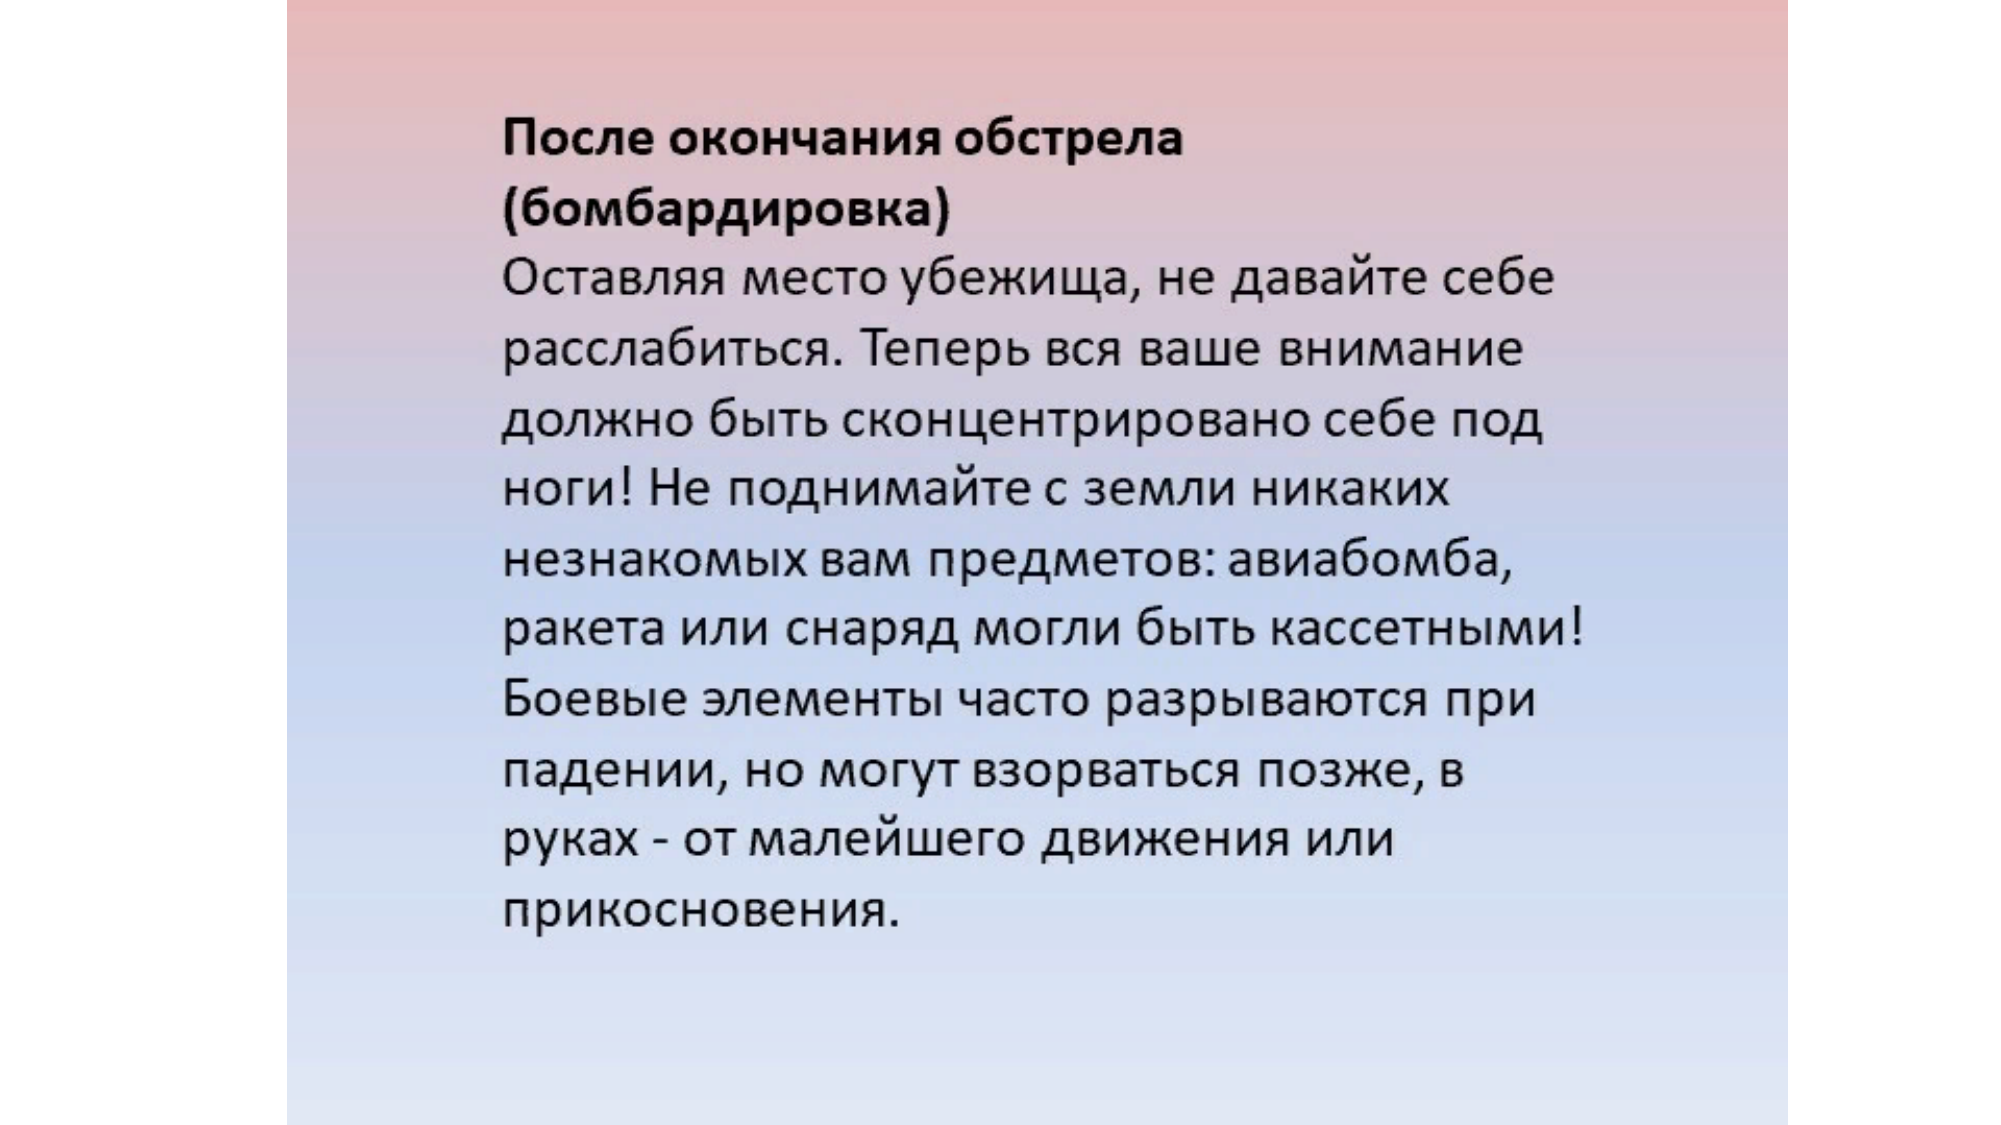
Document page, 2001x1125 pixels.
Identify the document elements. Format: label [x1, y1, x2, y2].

picture [287, 0, 1788, 1125]
